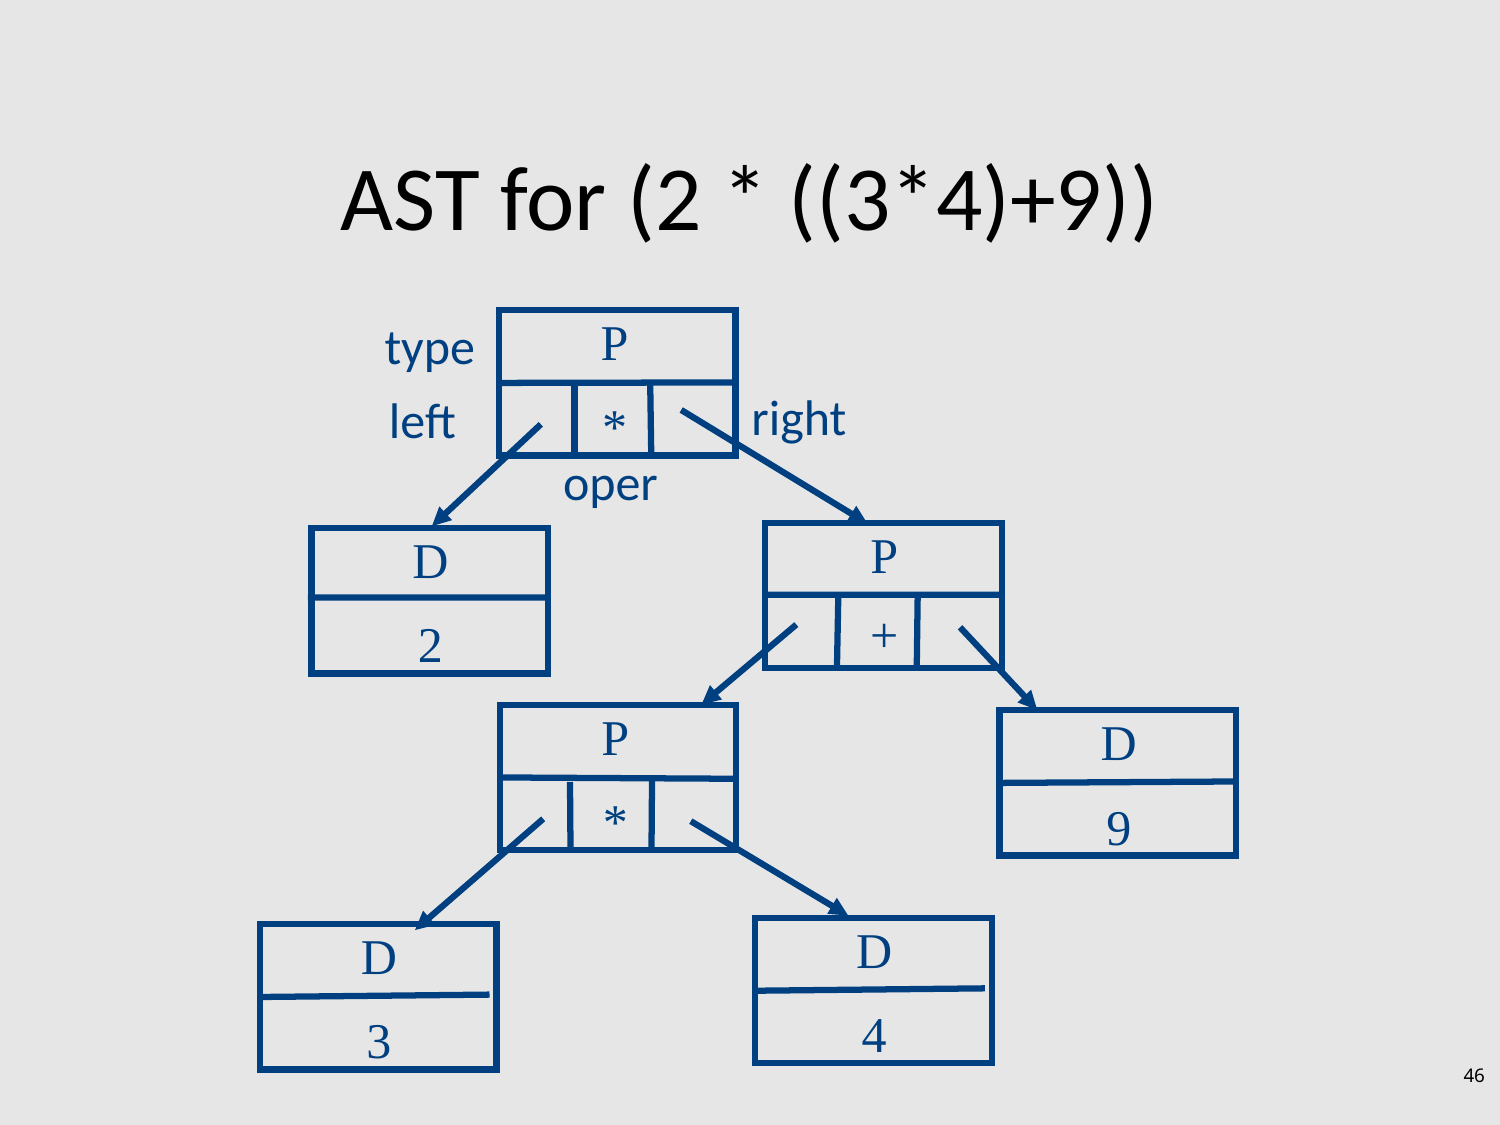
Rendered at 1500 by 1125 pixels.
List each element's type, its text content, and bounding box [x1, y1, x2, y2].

title AST for (2 * ((3*4)+9)) [112, 99, 1388, 288]
slide_number 46 [1187, 1055, 1500, 1102]
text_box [259, 302, 1238, 1077]
